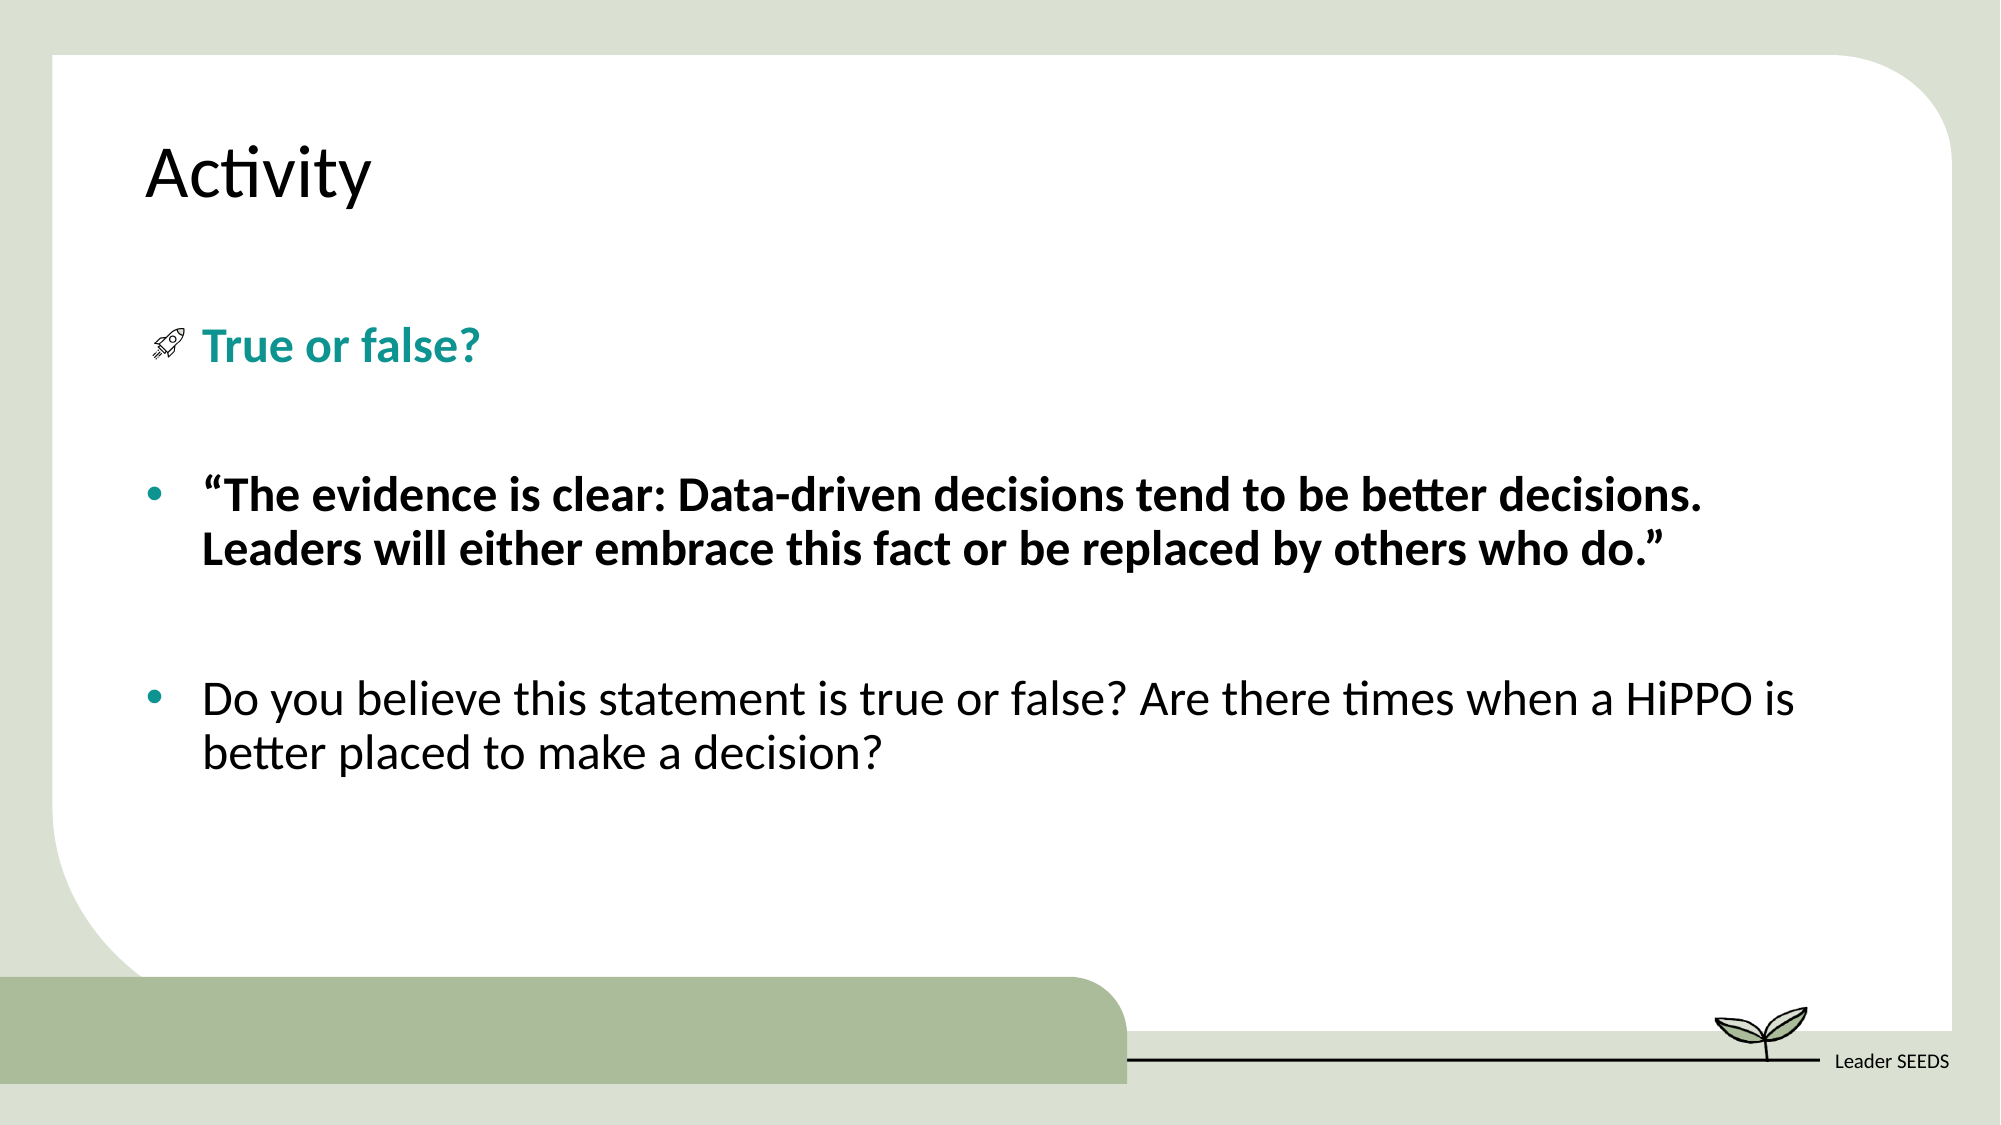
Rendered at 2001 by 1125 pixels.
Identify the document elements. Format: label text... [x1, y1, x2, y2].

picture [145, 325, 186, 361]
list Activity [130, 124, 1869, 257]
list True or false? “The evidence is clear: Data-driven decisions tend to be better decisions. Leaders will either embrace this fact or be replaced by others who do.” Do you believe this statement is true or false? Are there times when a HiPPO is better placed to make a decision? [130, 311, 1869, 968]
